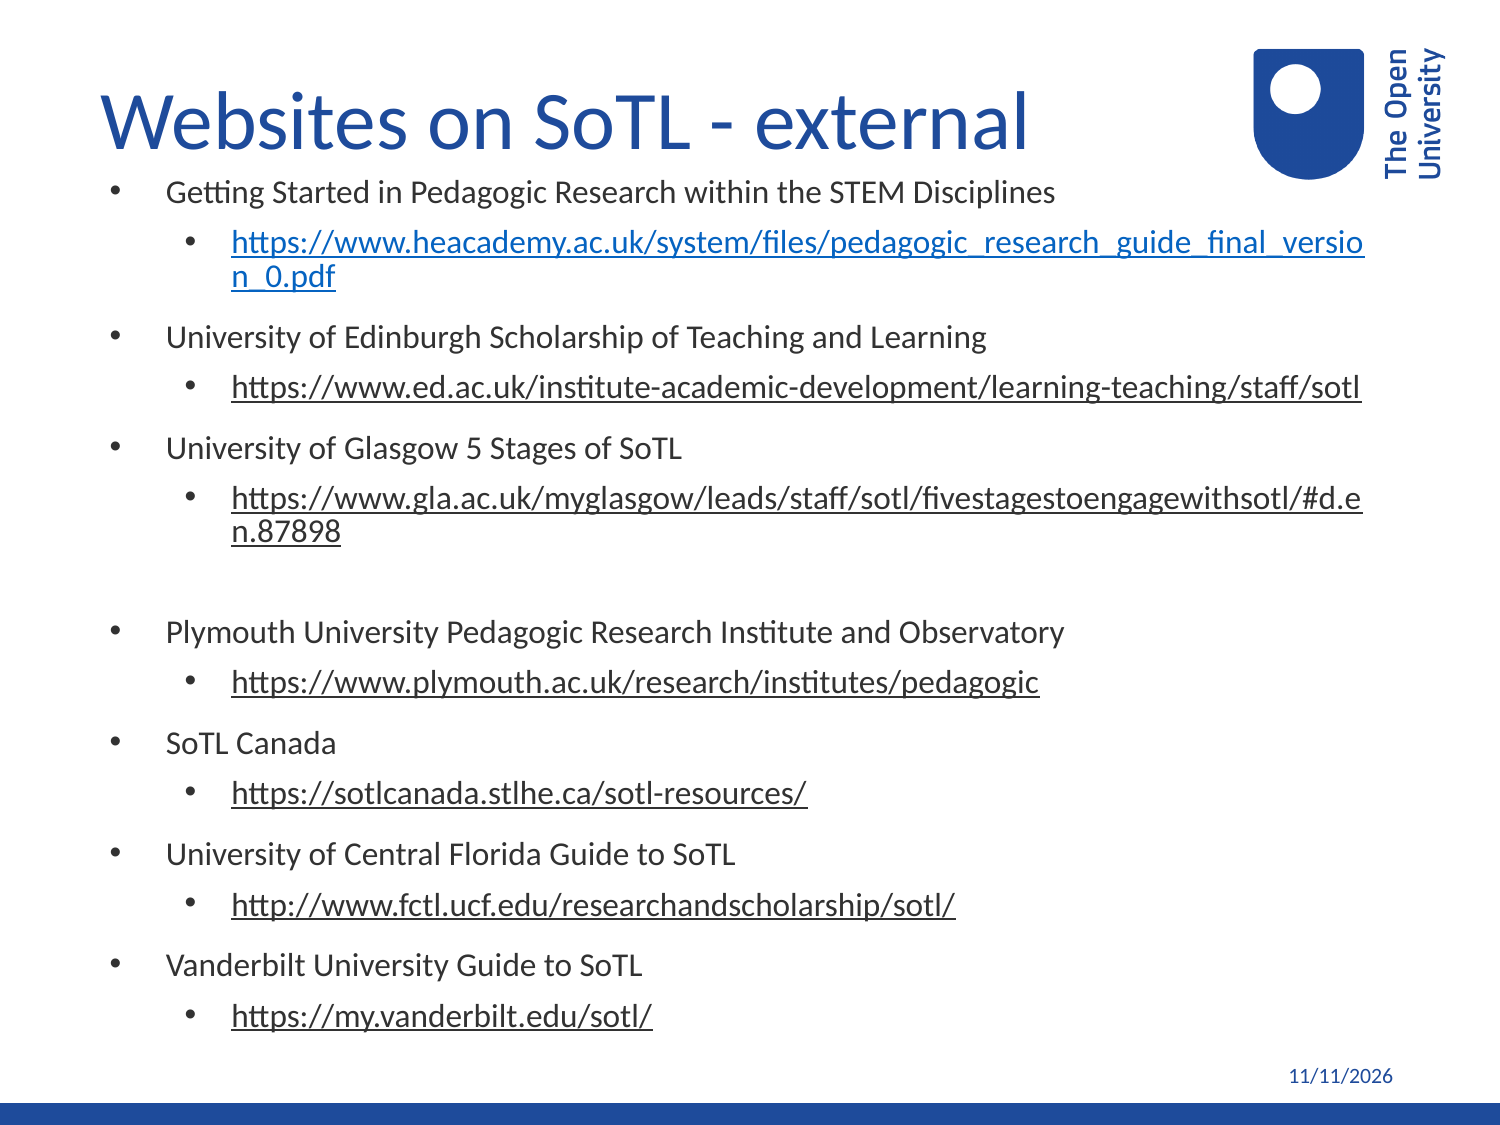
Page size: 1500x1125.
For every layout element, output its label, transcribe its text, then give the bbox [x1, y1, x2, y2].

list Getting Started in Pedagogic Research within the STEM Disciplines https://www.heacademy.ac.uk/system/files/pedagogic_research_guide_final_version_0.pdf University of Edinburgh Scholarship of Teaching and Learning https://www.ed.ac.uk/institute-academic-development/learning-teaching/staff/sotl University of Glasgow 5 Stages of SoTL https://www.gla.ac.uk/myglasgow/leads/staff/sotl/fivestagestoengagewithsotl/#d.en.87898 Plymouth University Pedagogic Research Institute and Observatory https://www.plymouth.ac.uk/research/institutes/pedagogic SoTL Canada https://sotlcanada.stlhe.ca/sotl-resources/ University of Central Florida Guide to SoTL http://www.fctl.ucf.edu/researchandscholarship/sotl/ Vanderbilt University Guide to SoTL https://my.vanderbilt.edu/sotl/ [94, 163, 1388, 1028]
picture [1245, 39, 1462, 189]
list Websites on SoTL - external [94, 76, 1073, 163]
